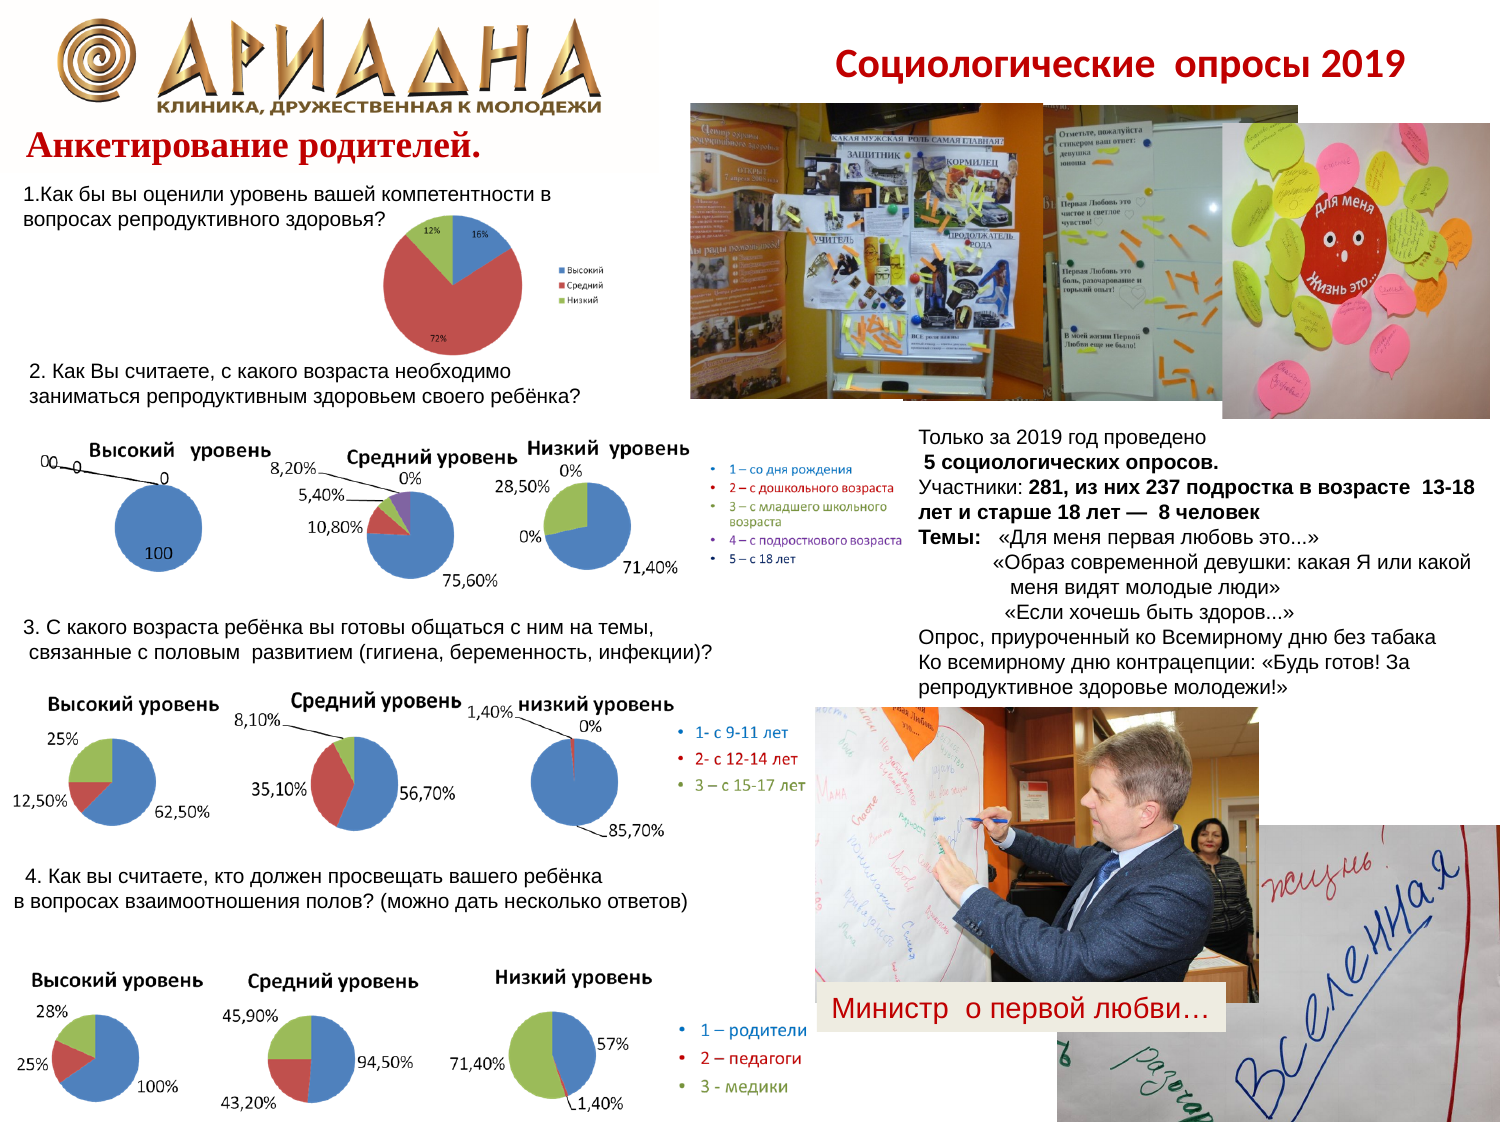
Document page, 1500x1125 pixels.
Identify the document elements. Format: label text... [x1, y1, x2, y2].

picture [442, 960, 880, 1125]
picture [702, 455, 929, 575]
text_box Только за 2019 год проведено 5 социологических опросов. Участники: 281, из них 237 подростка в возрасте 13-18 лет и старше 18 лет — 8 человек Темы: «Для меня первая любовь это...» «Образ современной девушки: какая Я или какой меня видят молодые люди» «Если хочешь быть здоров...» Опрос, приуроченный ко Всемирному дню без табака Ко всемирному дню контрацепции: «Будь готов! За репродуктивное здоровье молодежи!» [903, 391, 1500, 751]
text_box 1.Как бы вы оценили уровень вашей компетентности в вопросах репродуктивного здоровья? [8, 181, 623, 238]
picture [690, 102, 1491, 420]
text_box Министр о первой любви… [883, 1011, 1051, 1032]
text_box 4. Как вы считаете, кто должен просвещать вашего ребёнка в вопросах взаимоотношения полов? (можно дать несколько ответов) [0, 855, 761, 945]
picture [348, 196, 610, 374]
text_box 2. Как Вы считаете, с какого возраста необходимо заниматься репродуктивным здоровьем своего ребёнка? [14, 349, 623, 439]
picture [8, 959, 430, 1125]
text_box Социологические опросы 2019 [820, 18, 1459, 102]
picture [0, 0, 668, 174]
text_box 3. С какого возраста ребёнка вы готовы общаться с ним на темы, связанные с половым развитием (гигиена, беременность, инфекции)? [8, 609, 743, 693]
picture [9, 423, 692, 602]
picture [0, 676, 1500, 1122]
